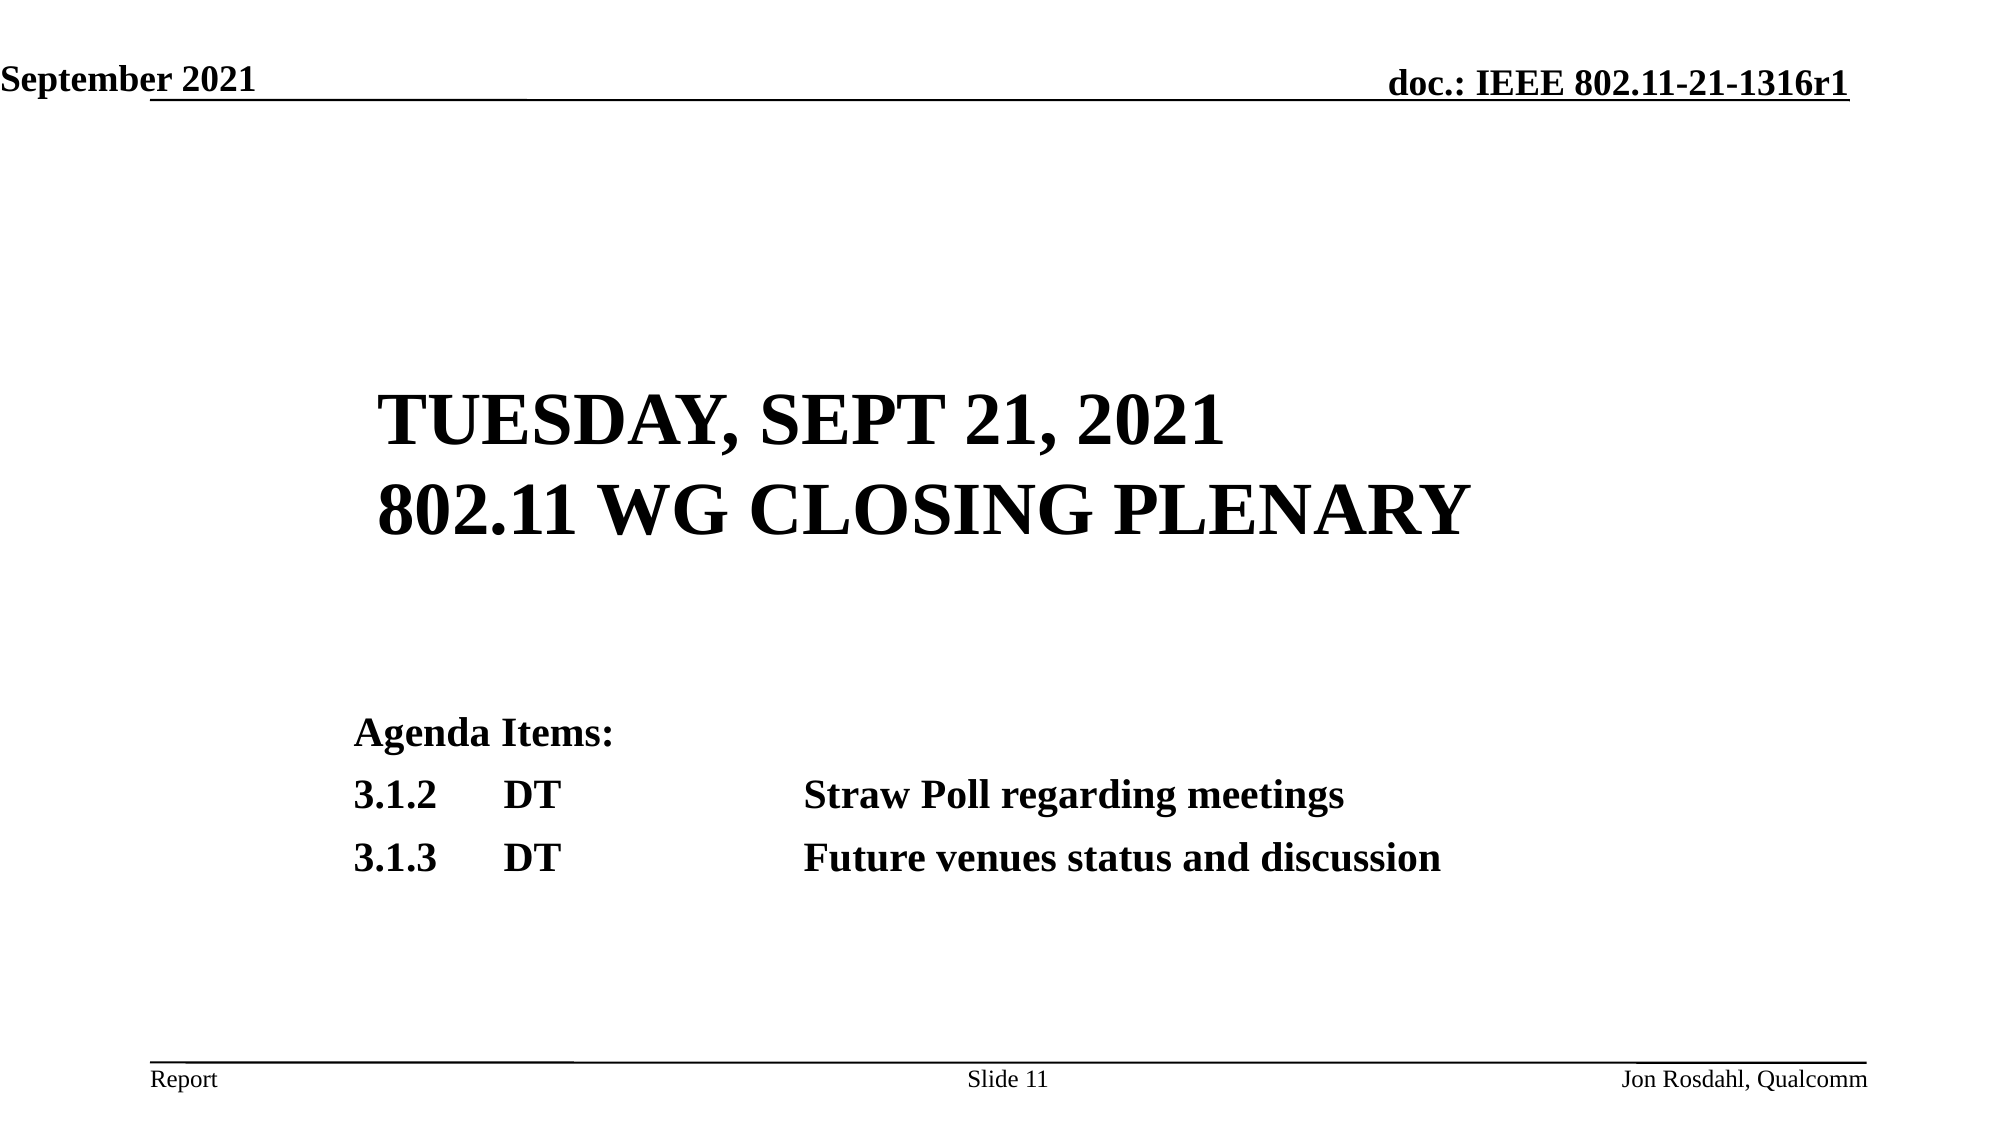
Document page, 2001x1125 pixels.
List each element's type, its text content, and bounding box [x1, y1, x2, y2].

slide_number Slide 11 [950, 1061, 1067, 1123]
title Tuesday, Sept 21, 2021 802.11 WG Closing Plenary [361, 361, 1638, 586]
list Agenda Items: 3.1.2 DT Straw Poll regarding meetings 3.1.3 DT Future venues status and discussion [338, 691, 1614, 888]
footer Jon Rosdahl, Qualcomm [1171, 1061, 1869, 1093]
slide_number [0, 54, 411, 100]
